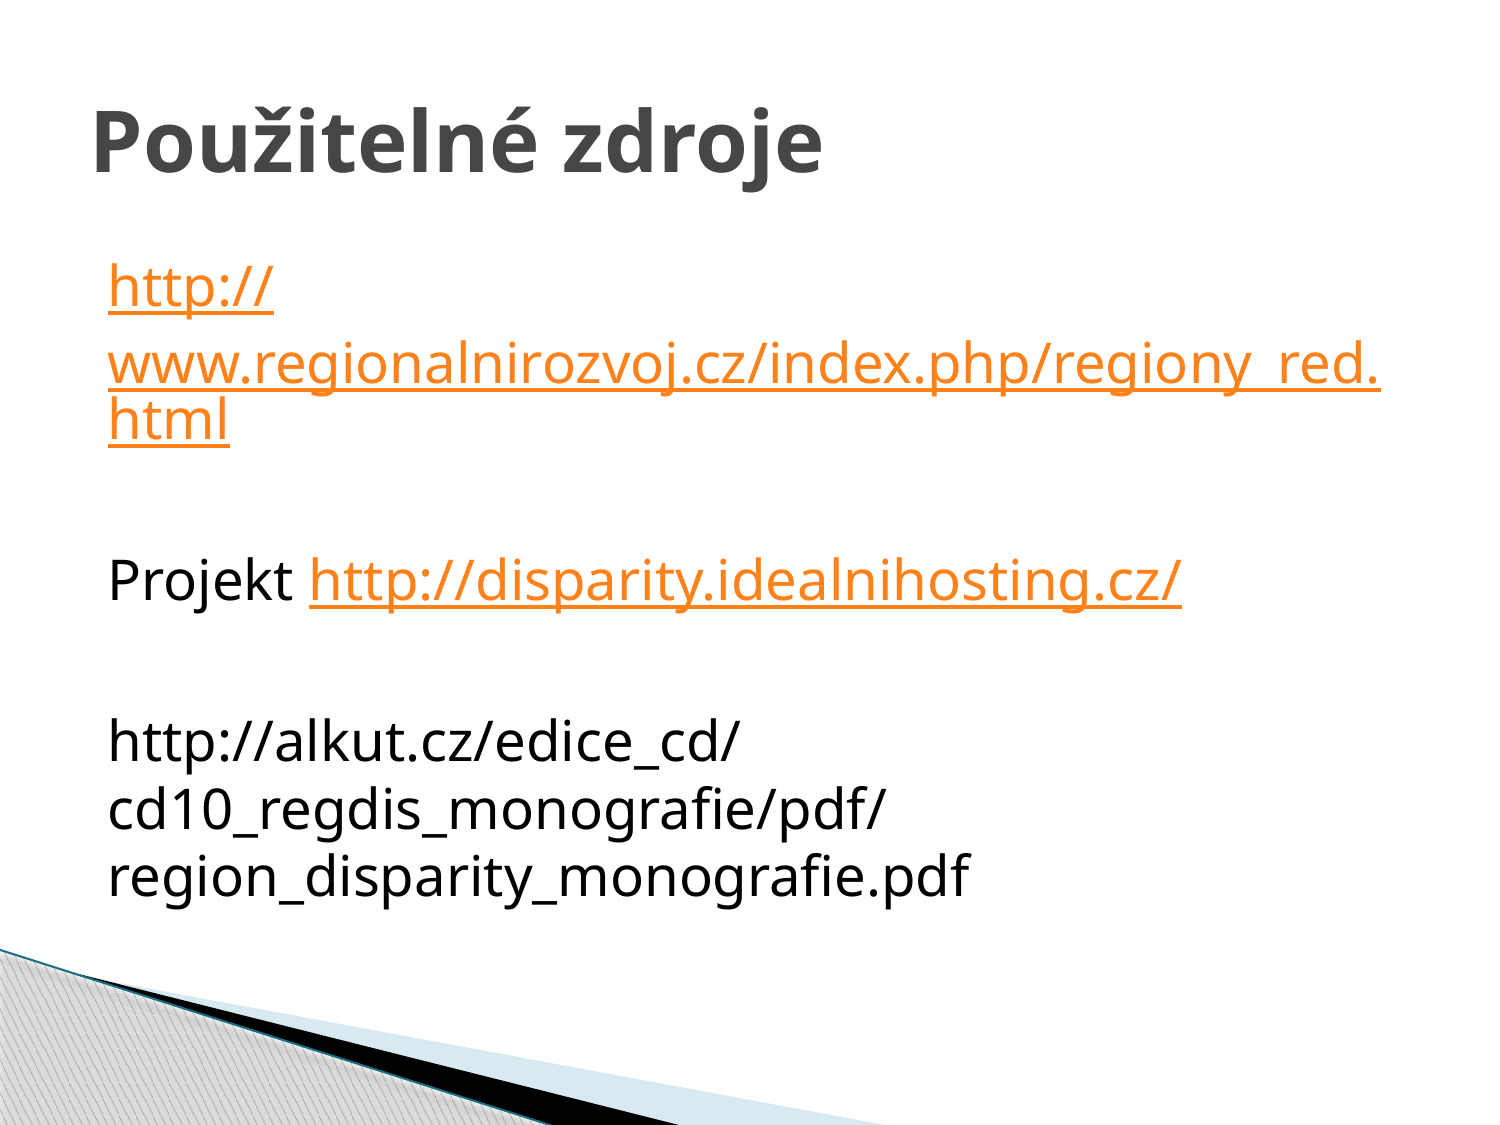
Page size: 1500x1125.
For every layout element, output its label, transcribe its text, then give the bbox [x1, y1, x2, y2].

title Použitelné zdroje [75, 45, 1425, 233]
list http://www.regionalnirozvoj.cz/index.php/regiony_red.html Projekt http://disparity.idealnihosting.cz/ http://alkut.cz/edice_cd/cd10_regdis_monografie/pdf/region_disparity_monografie.pdf [75, 243, 1425, 986]
